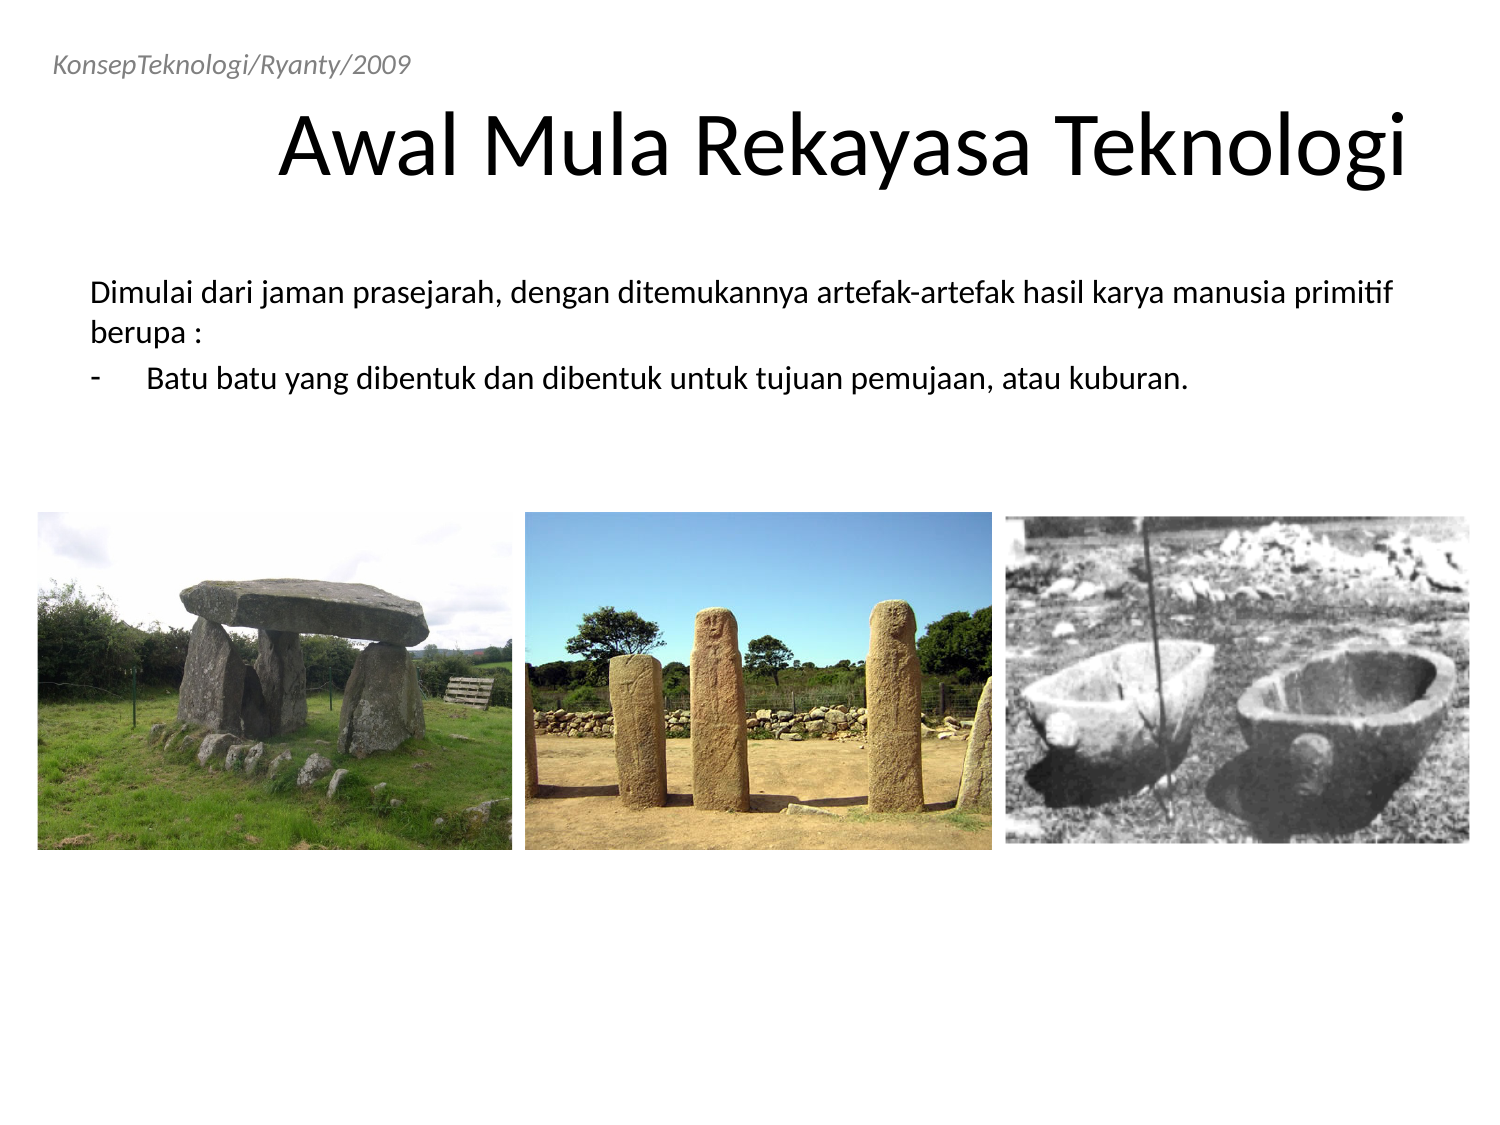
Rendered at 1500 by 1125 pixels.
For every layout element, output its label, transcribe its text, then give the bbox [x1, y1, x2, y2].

text_box KonsepTeknologi/Ryanty/2009 [37, 37, 438, 88]
picture [999, 512, 1476, 851]
picture [524, 512, 992, 851]
picture [37, 512, 513, 851]
list Dimulai dari jaman prasejarah, dengan ditemukannya artefak-artefak hasil karya manusia primitif berupa : Batu batu yang dibentuk dan dibentuk untuk tujuan pemujaan, atau kuburan. [75, 262, 1425, 438]
title Awal Mula Rekayasa Teknologi [75, 45, 1425, 233]
